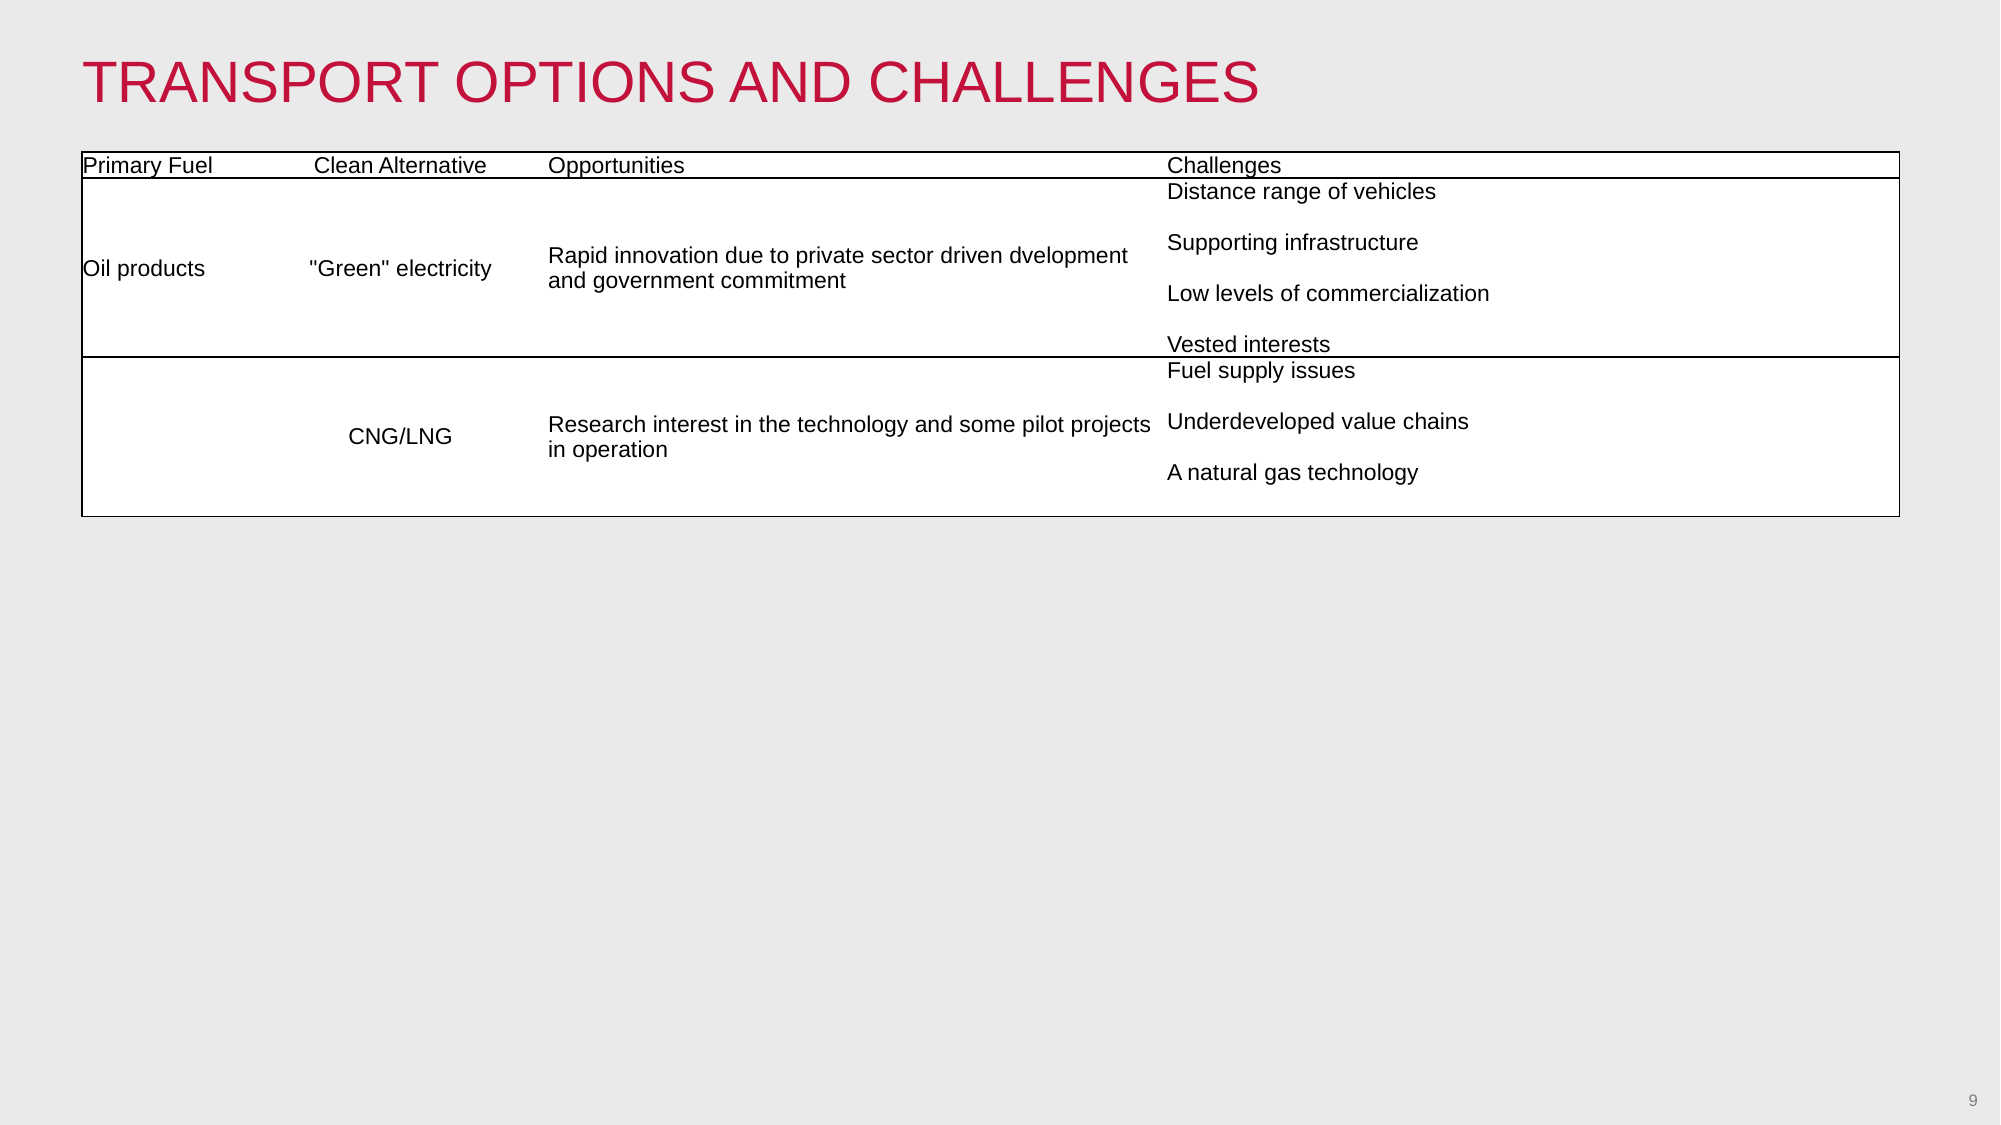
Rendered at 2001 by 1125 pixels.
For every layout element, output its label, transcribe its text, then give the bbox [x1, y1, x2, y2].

table_cell Rapid innovation due to private sector driven dvelopment and government commitment [548, 179, 1167, 356]
table_cell Distance range of vehicles Supporting infrastructure Low levels of commercialization Vested interests [1167, 179, 1899, 356]
table_header Challenges [1167, 153, 1899, 177]
table_header Primary Fuel [83, 153, 254, 177]
table_header Clean Alternative [254, 153, 548, 177]
table_header Opportunities [548, 153, 1167, 177]
table_cell "Green" electricity [254, 179, 548, 356]
table_cell Research interest in the technology and some pilot projects in operation [548, 358, 1167, 516]
table_cell Fuel supply issues Underdeveloped value chains A natural gas technology [1167, 358, 1899, 516]
title transport options and challenges [82, 52, 1918, 107]
table_cell [83, 358, 254, 516]
table_cell Oil products [83, 179, 254, 356]
table_cell CNG/LNG [254, 358, 548, 516]
